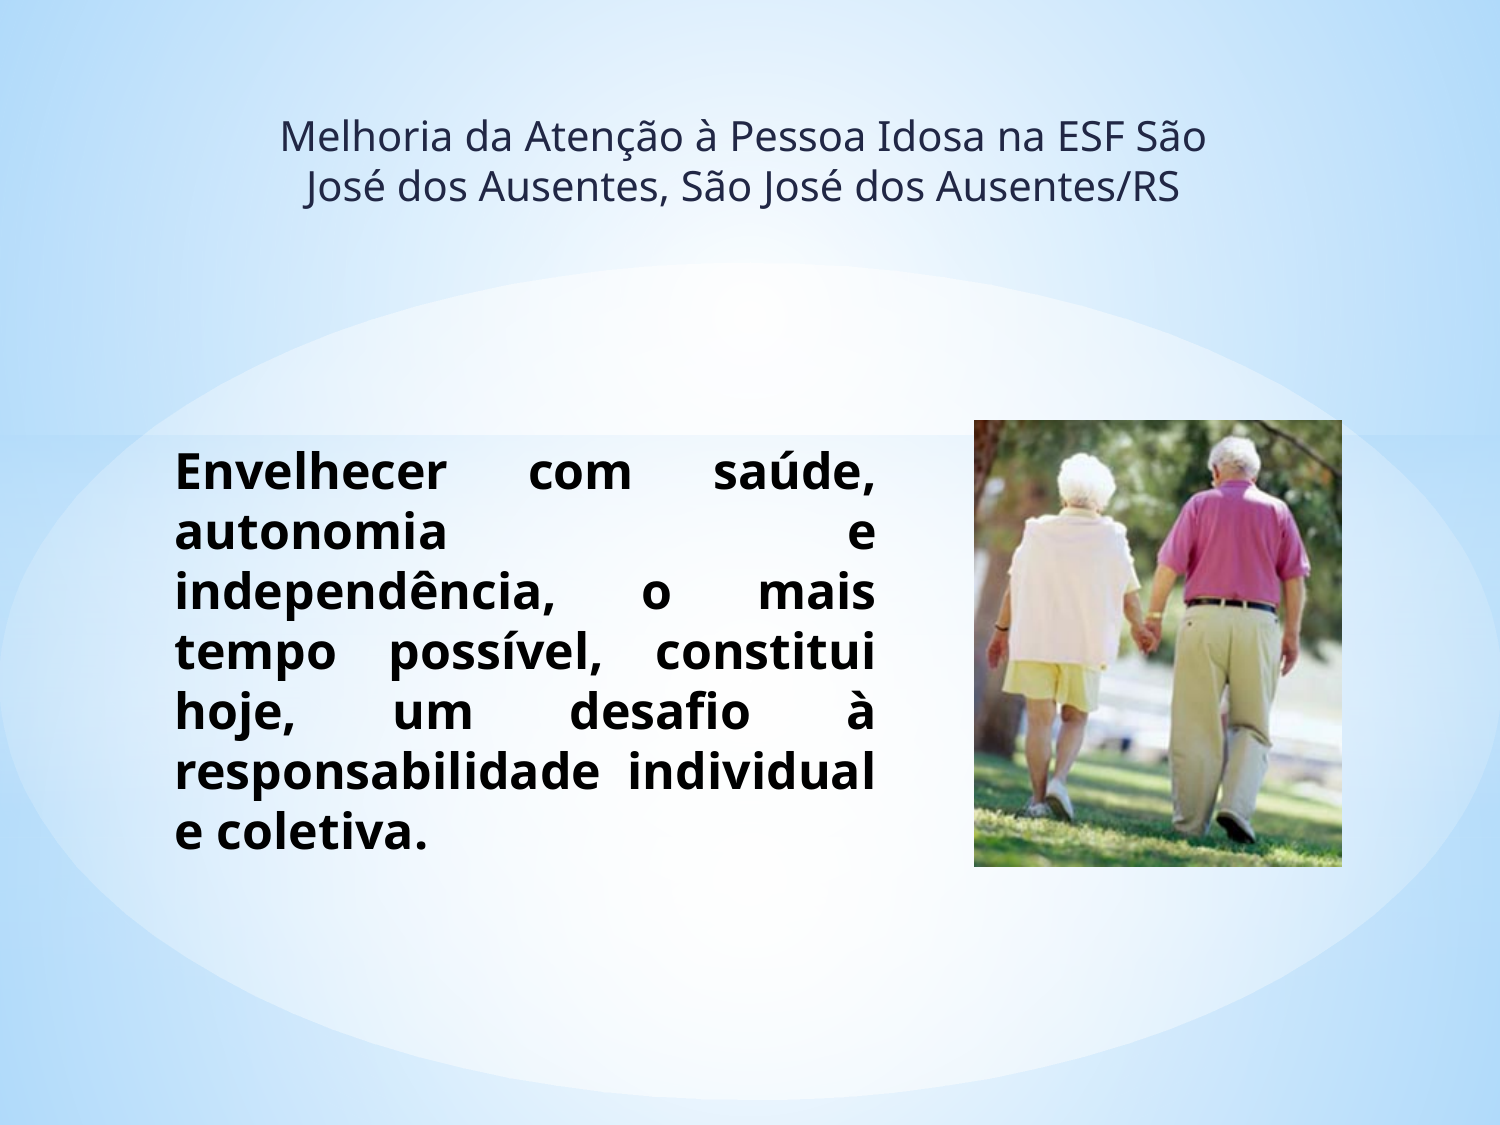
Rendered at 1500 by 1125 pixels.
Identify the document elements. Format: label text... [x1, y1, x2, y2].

list Melhoria da Atenção à Pessoa Idosa na ESF São José dos Ausentes, São José dos Ausentes/RS [253, 101, 1234, 239]
picture [974, 420, 1342, 867]
title Envelhecer com saúde, autonomia e independência, o mais tempo possível, constitui hoje, um desafio à responsabilidade individual e coletiva. [159, 323, 892, 867]
